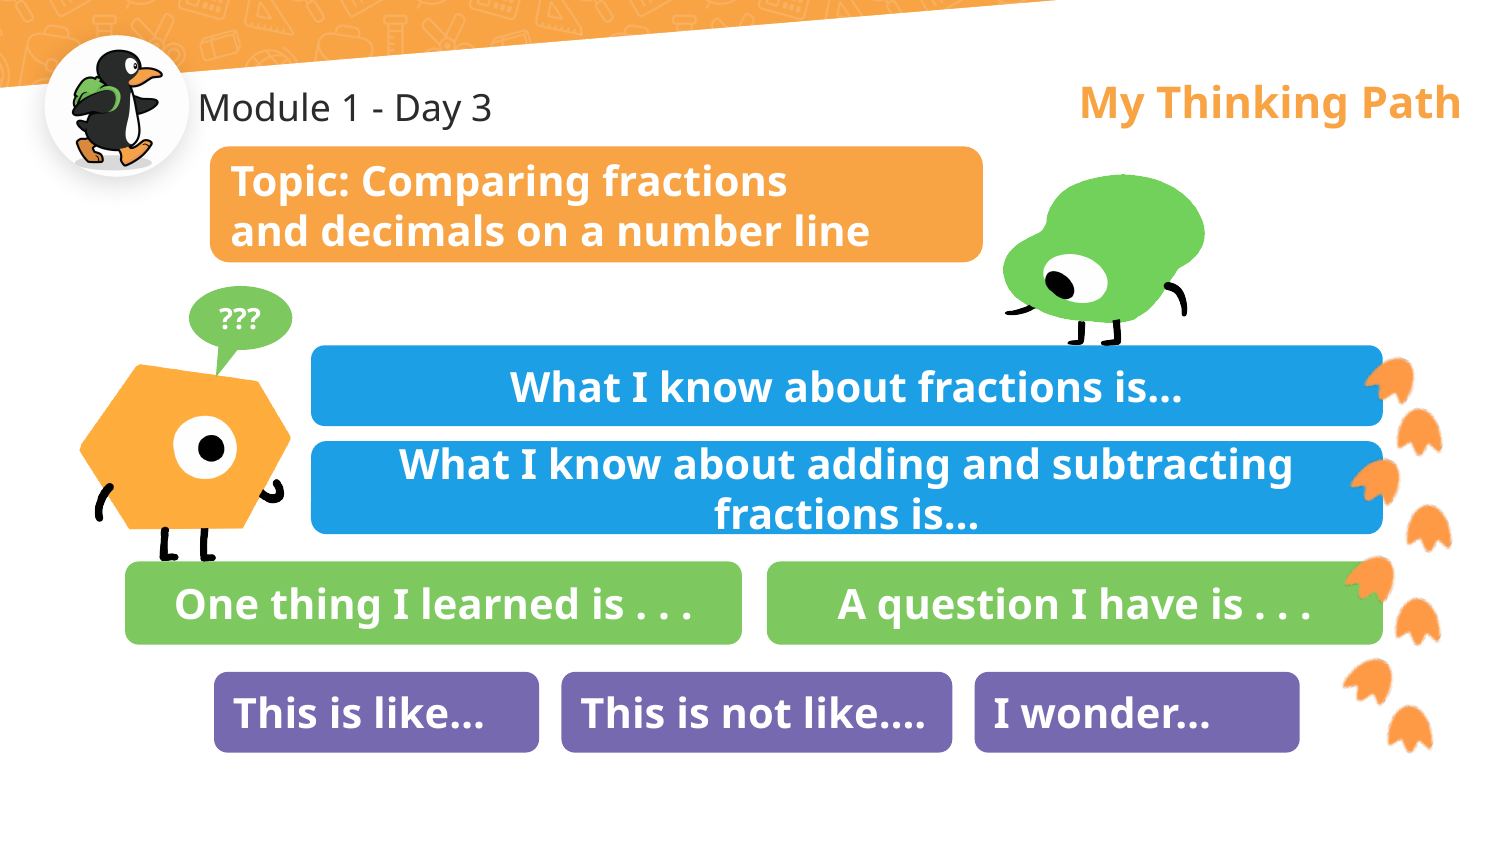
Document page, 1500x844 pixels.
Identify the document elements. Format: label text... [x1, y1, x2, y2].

text_box I wonder… [974, 671, 1291, 753]
text_box My Thinking Path [704, 60, 1478, 143]
list Module 1 - Day 3 [194, 65, 641, 147]
text_box A question I have is . . . [766, 561, 1287, 645]
text_box One thing I learned is . . . [125, 561, 742, 645]
text_box What I know about adding and subtracting fractions is… [310, 441, 1291, 535]
text_box This is like… [214, 671, 540, 753]
text_box Topic: Comparing fractions and decimals on a number line [209, 146, 983, 263]
picture [1223, 318, 1500, 800]
picture [0, 0, 1046, 178]
text_box This is not like…. [561, 671, 953, 753]
text_box ??? [188, 286, 293, 362]
picture [78, 363, 291, 562]
picture [1003, 174, 1208, 346]
text_box What I know about fractions is… [311, 345, 1291, 427]
